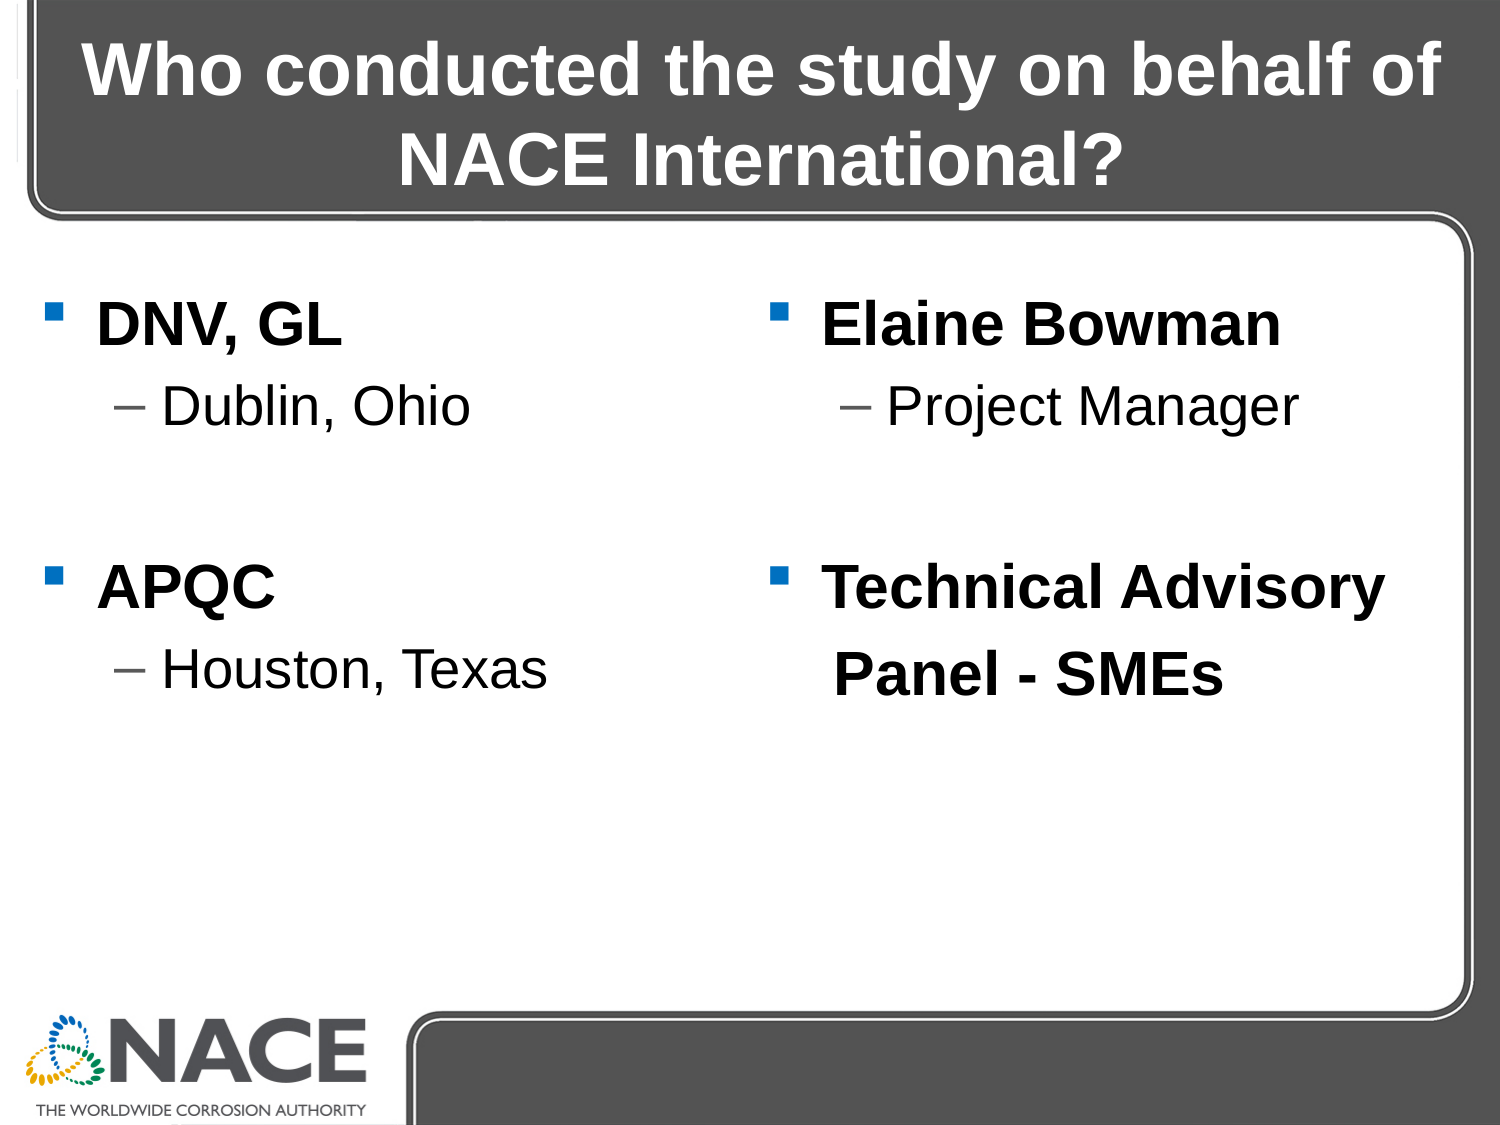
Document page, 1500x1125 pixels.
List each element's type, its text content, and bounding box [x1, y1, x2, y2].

picture [0, 0, 1500, 1125]
list DNV, GL Dublin, Ohio APQC Houston, Texas [24, 275, 700, 975]
list Elaine Bowman Project Manager Technical Advisory Panel - SMEs [750, 275, 1425, 975]
title Who conducted the study on behalf of NACE International? [37, 12, 1488, 188]
